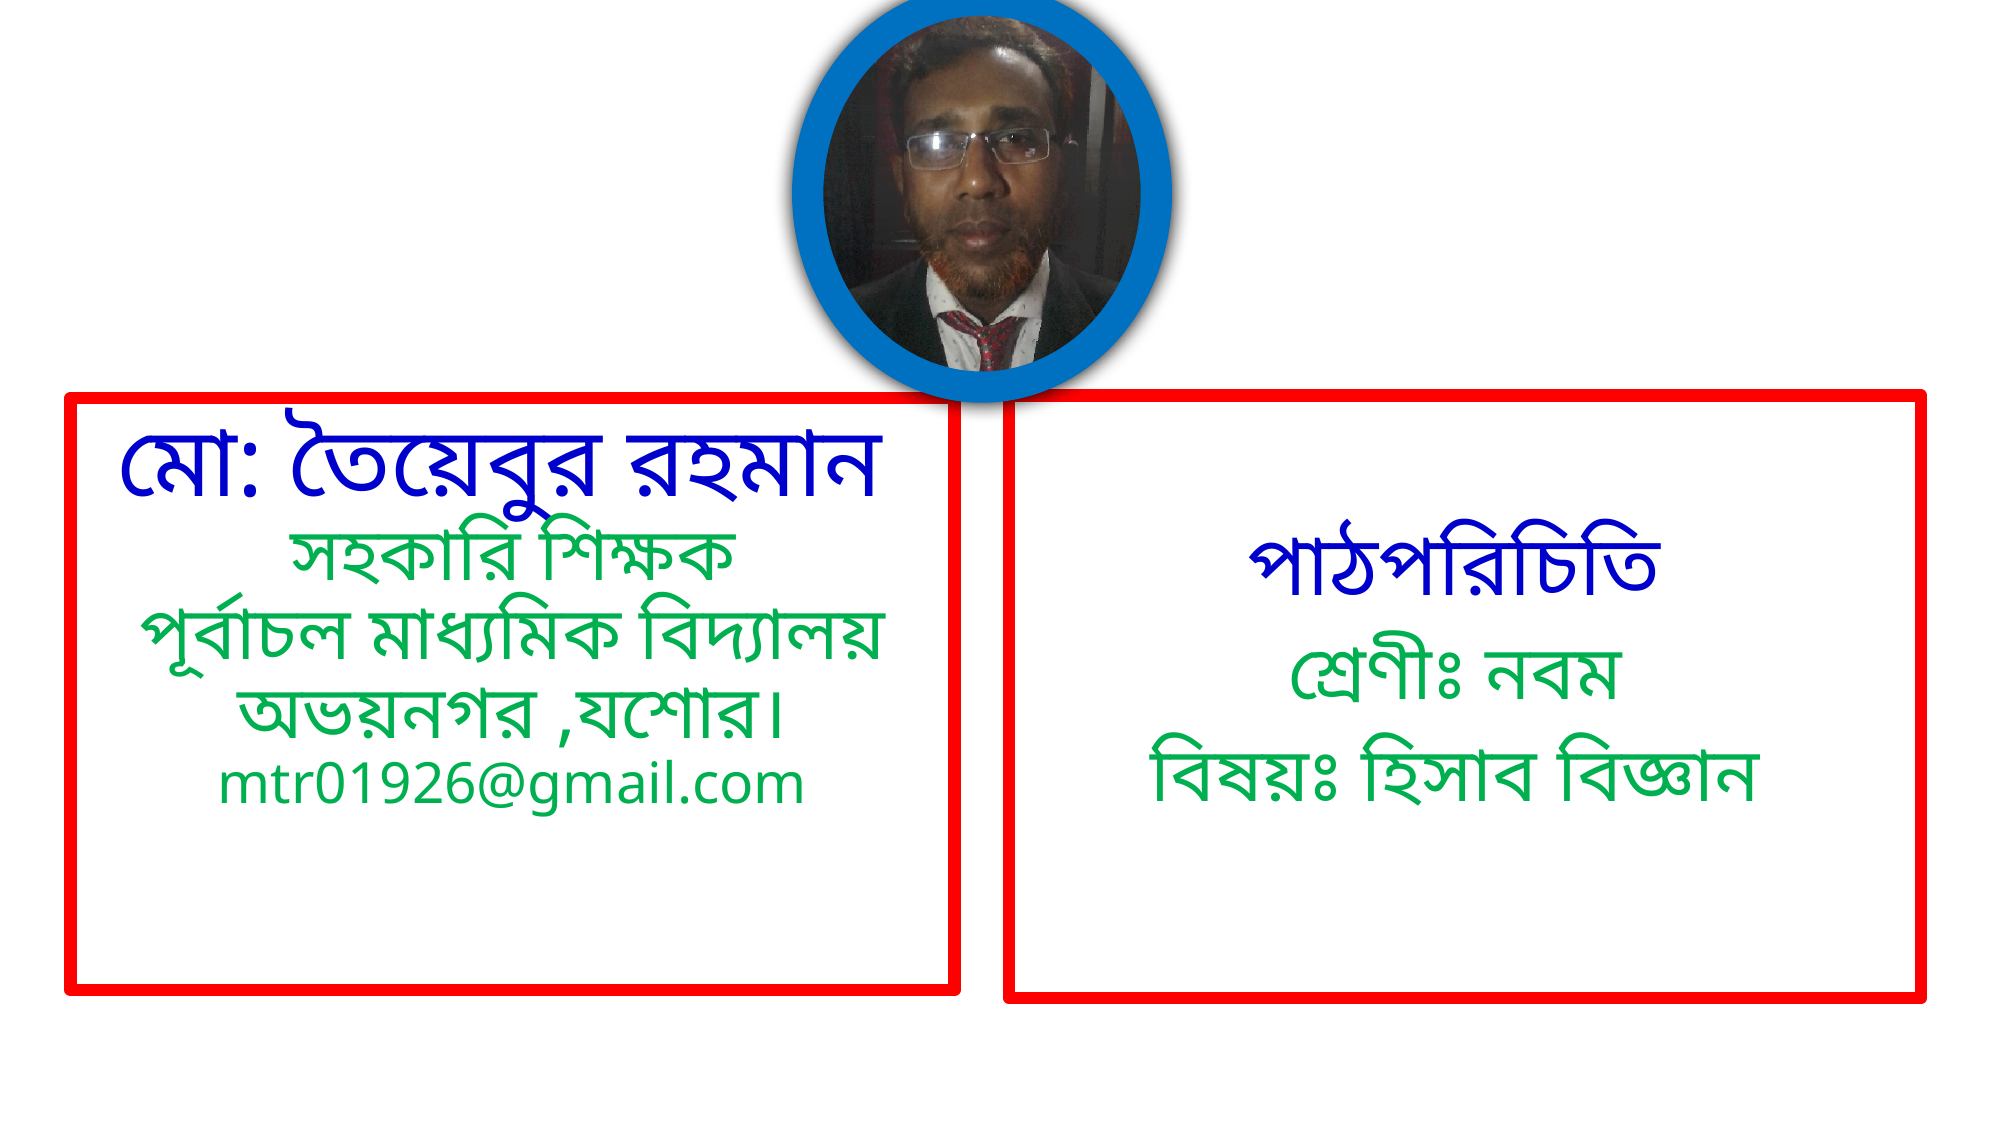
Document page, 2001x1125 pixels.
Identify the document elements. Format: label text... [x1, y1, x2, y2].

subtitle পাঠপরিচিতি শ্রেণীঃ নবম বিষয়ঃ হিসাব বিজ্ঞান [1009, 395, 1921, 999]
text_box [390, 711, 421, 773]
picture [807, 0, 1157, 388]
title মো: তৈয়েবুর রহমান সহকারি শিক্ষক পূর্বাচল মাধ্যমিক বিদ্যালয় অভয়নগর ,যশোর। mtr01926@gmail.com [70, 398, 955, 990]
